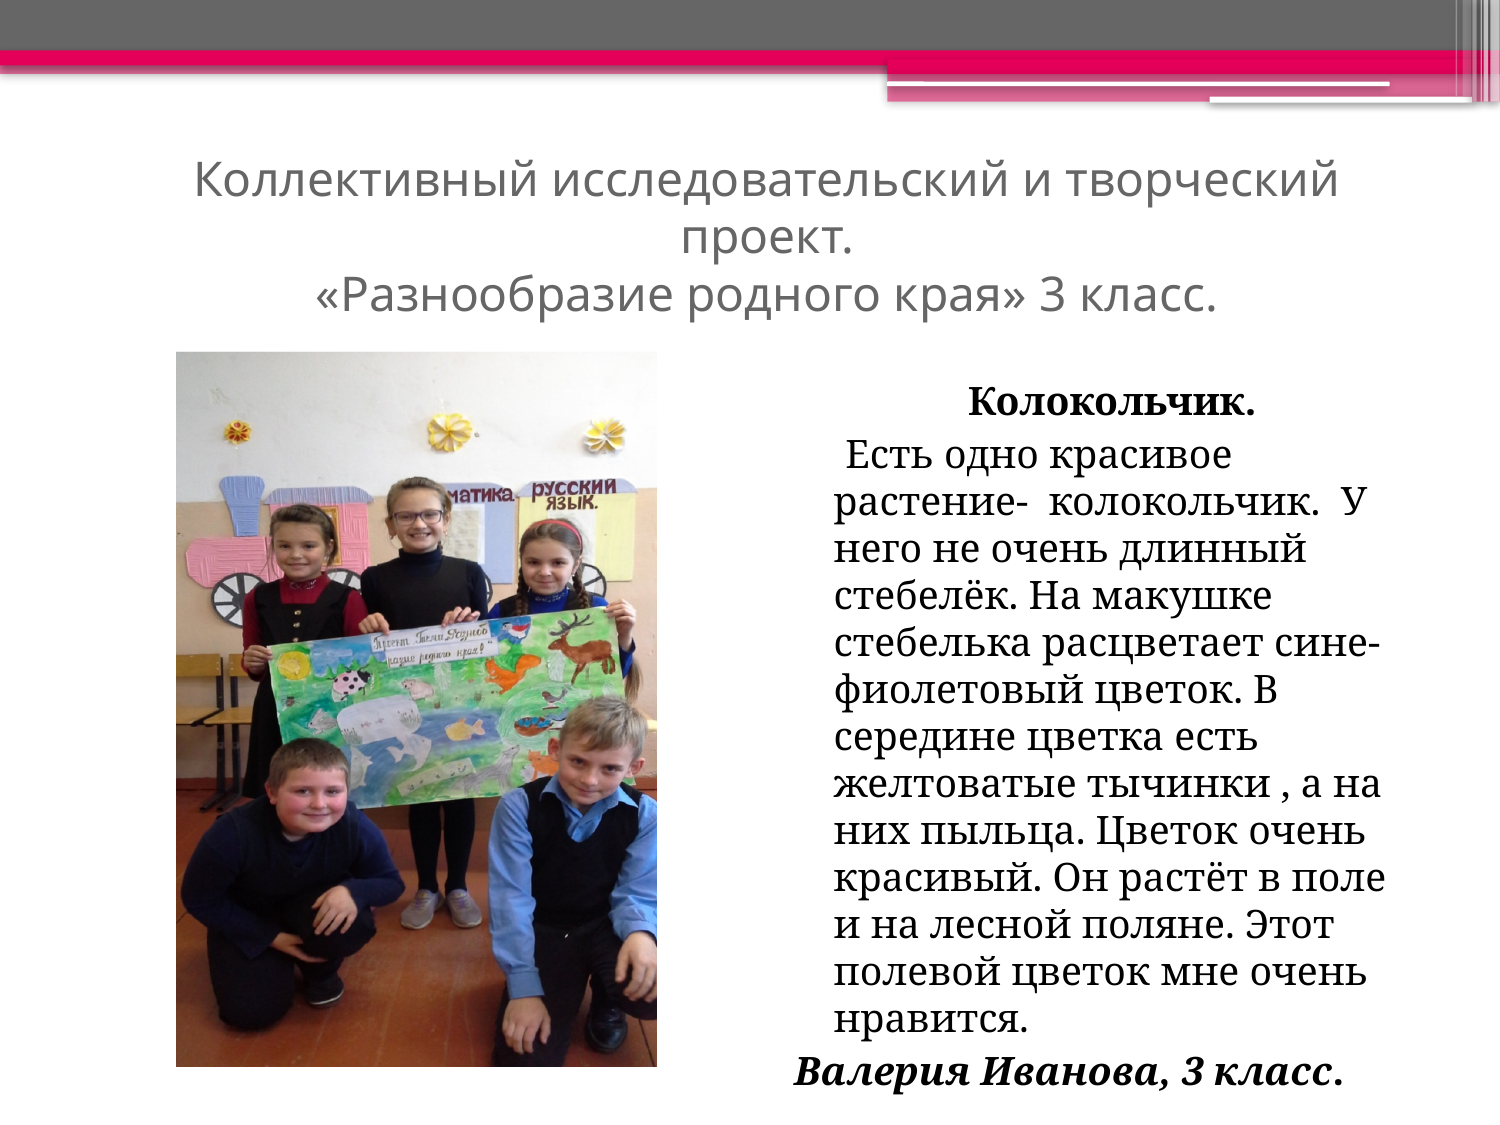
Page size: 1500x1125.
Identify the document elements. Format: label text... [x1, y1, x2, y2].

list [58, 468, 774, 950]
picture [176, 352, 657, 468]
picture [176, 950, 657, 1066]
title Коллективный исследовательский и творческий проект. «Разнообразие родного края» 3 класс. [117, 140, 1418, 329]
list Колокольчик. Есть одно красивое растение- колокольчик. У него не очень длинный стебелёк. На макушке стебелька расцветает сине-фиолетовый цветок. В середине цветка есть желтоватые тычинки , а на них пыльца. Цветок очень красивый. Он растёт в поле и на лесной поляне. Этот полевой цветок мне очень нравится. Валерия Иванова, 3 класс. [762, 368, 1425, 1112]
